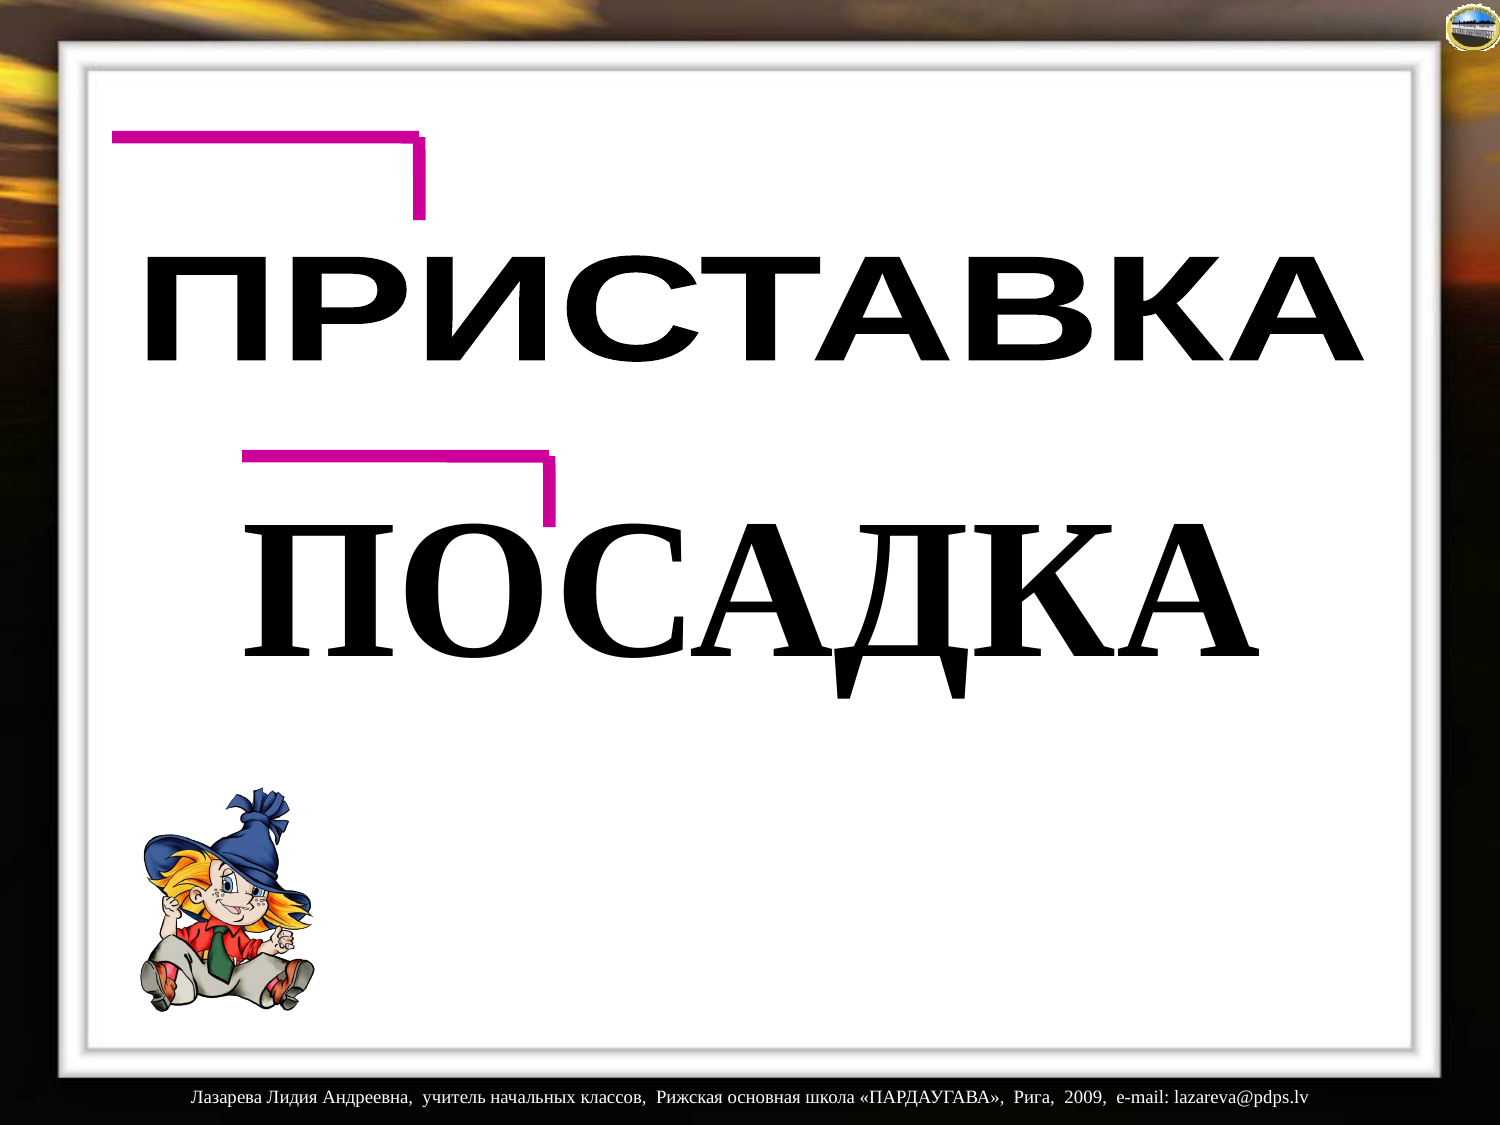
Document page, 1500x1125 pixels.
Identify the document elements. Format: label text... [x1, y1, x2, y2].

text_box ПОСАДКА [53, 467, 1450, 686]
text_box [111, 136, 420, 221]
picture [0, 0, 1500, 1125]
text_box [241, 455, 550, 528]
